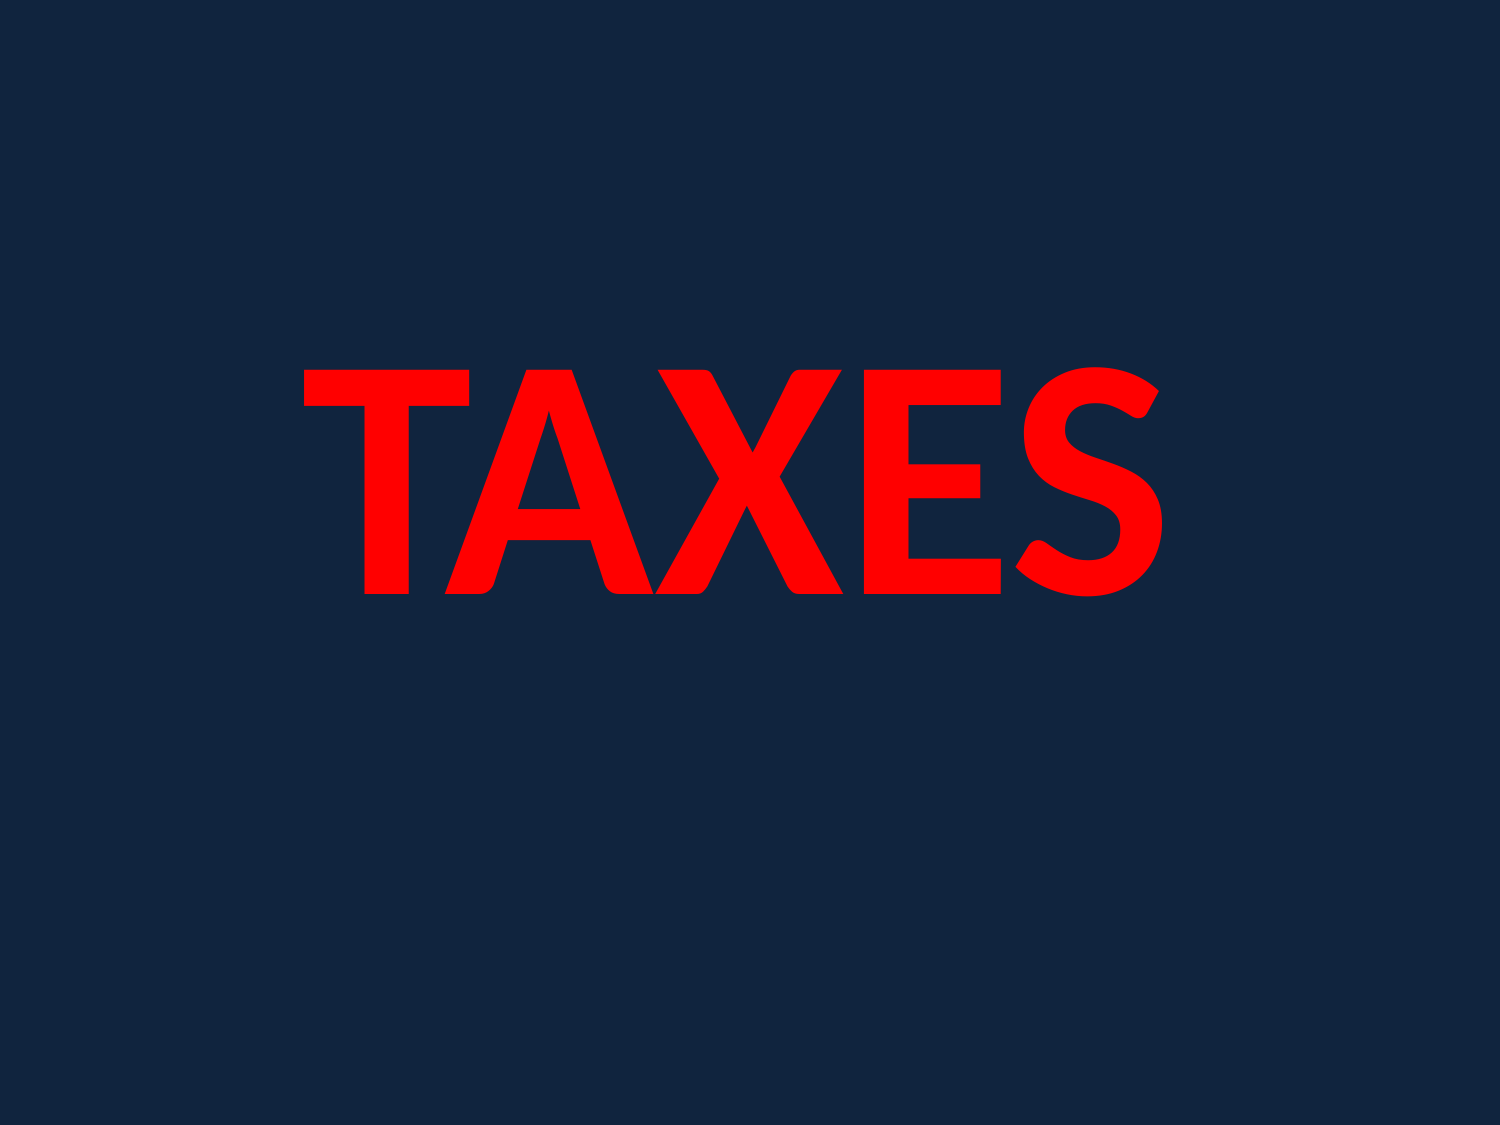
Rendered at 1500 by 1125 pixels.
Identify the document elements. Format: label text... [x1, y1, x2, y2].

title TAXES [62, 362, 1413, 550]
